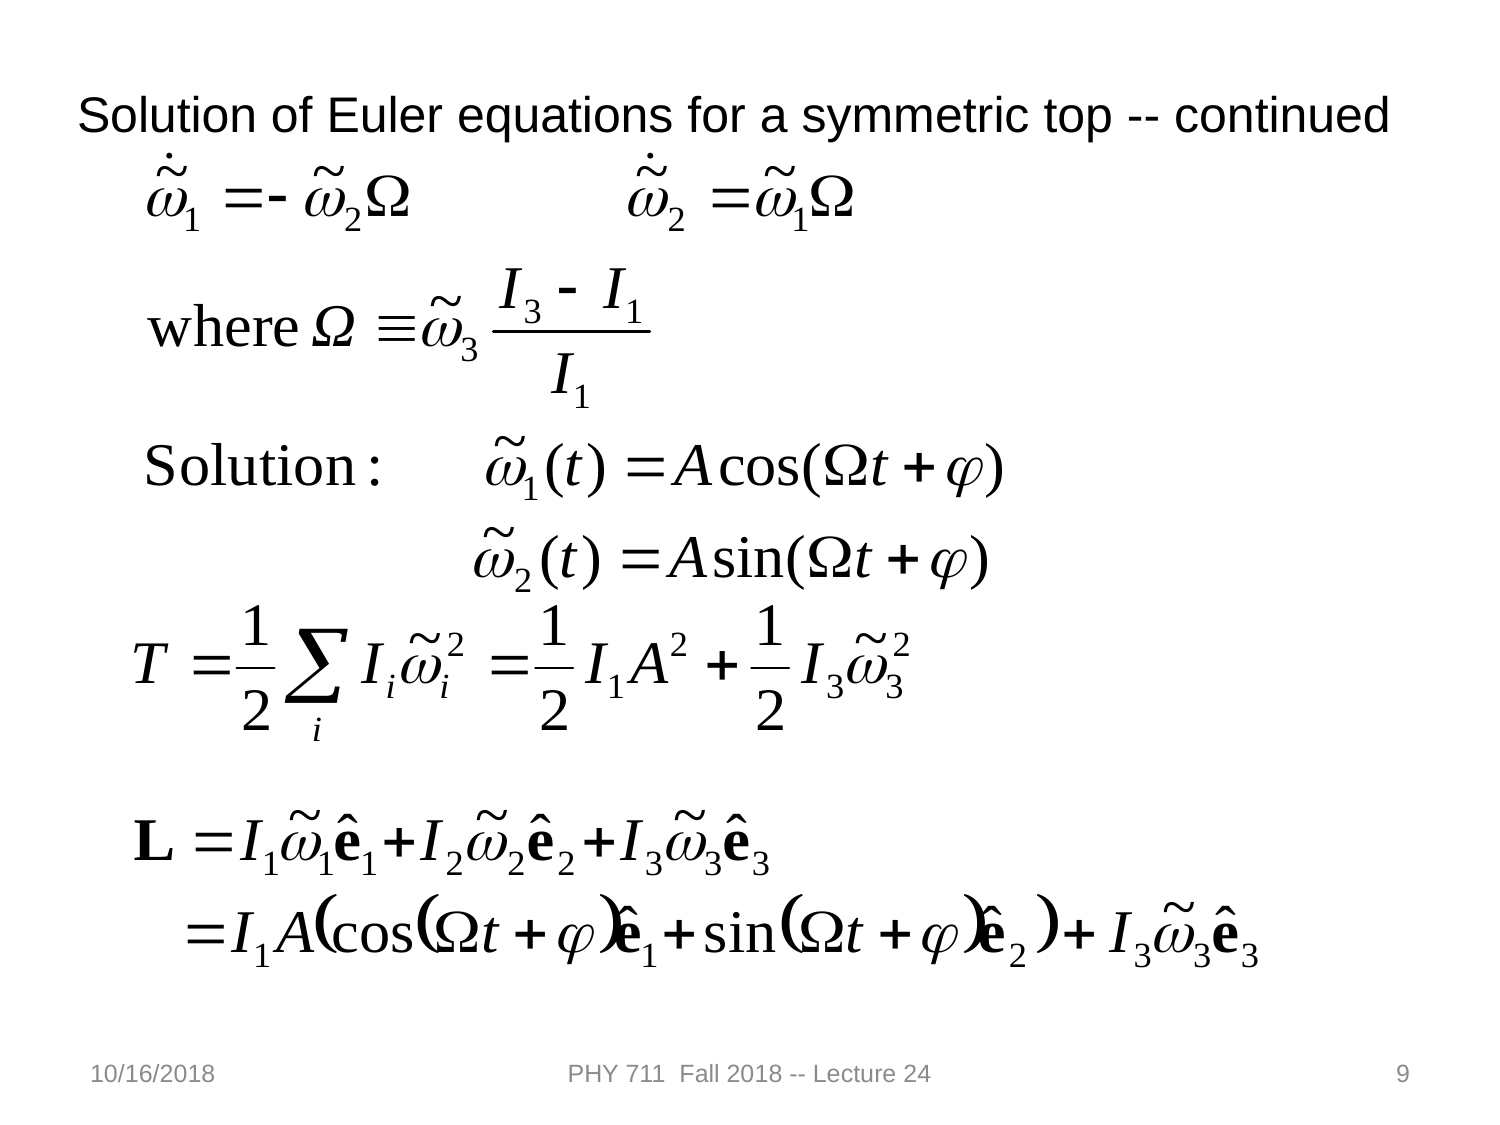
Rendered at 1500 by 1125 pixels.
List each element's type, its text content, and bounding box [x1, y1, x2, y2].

slide_number 9 [1074, 1042, 1425, 1103]
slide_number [75, 1042, 425, 1103]
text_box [137, 147, 1015, 604]
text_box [124, 587, 920, 755]
footer PHY 711 Fall 2018 -- Lecture 24 [512, 1042, 988, 1103]
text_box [124, 799, 1269, 982]
text_box Solution of Euler equations for a symmetric top -- continued [62, 74, 1413, 150]
